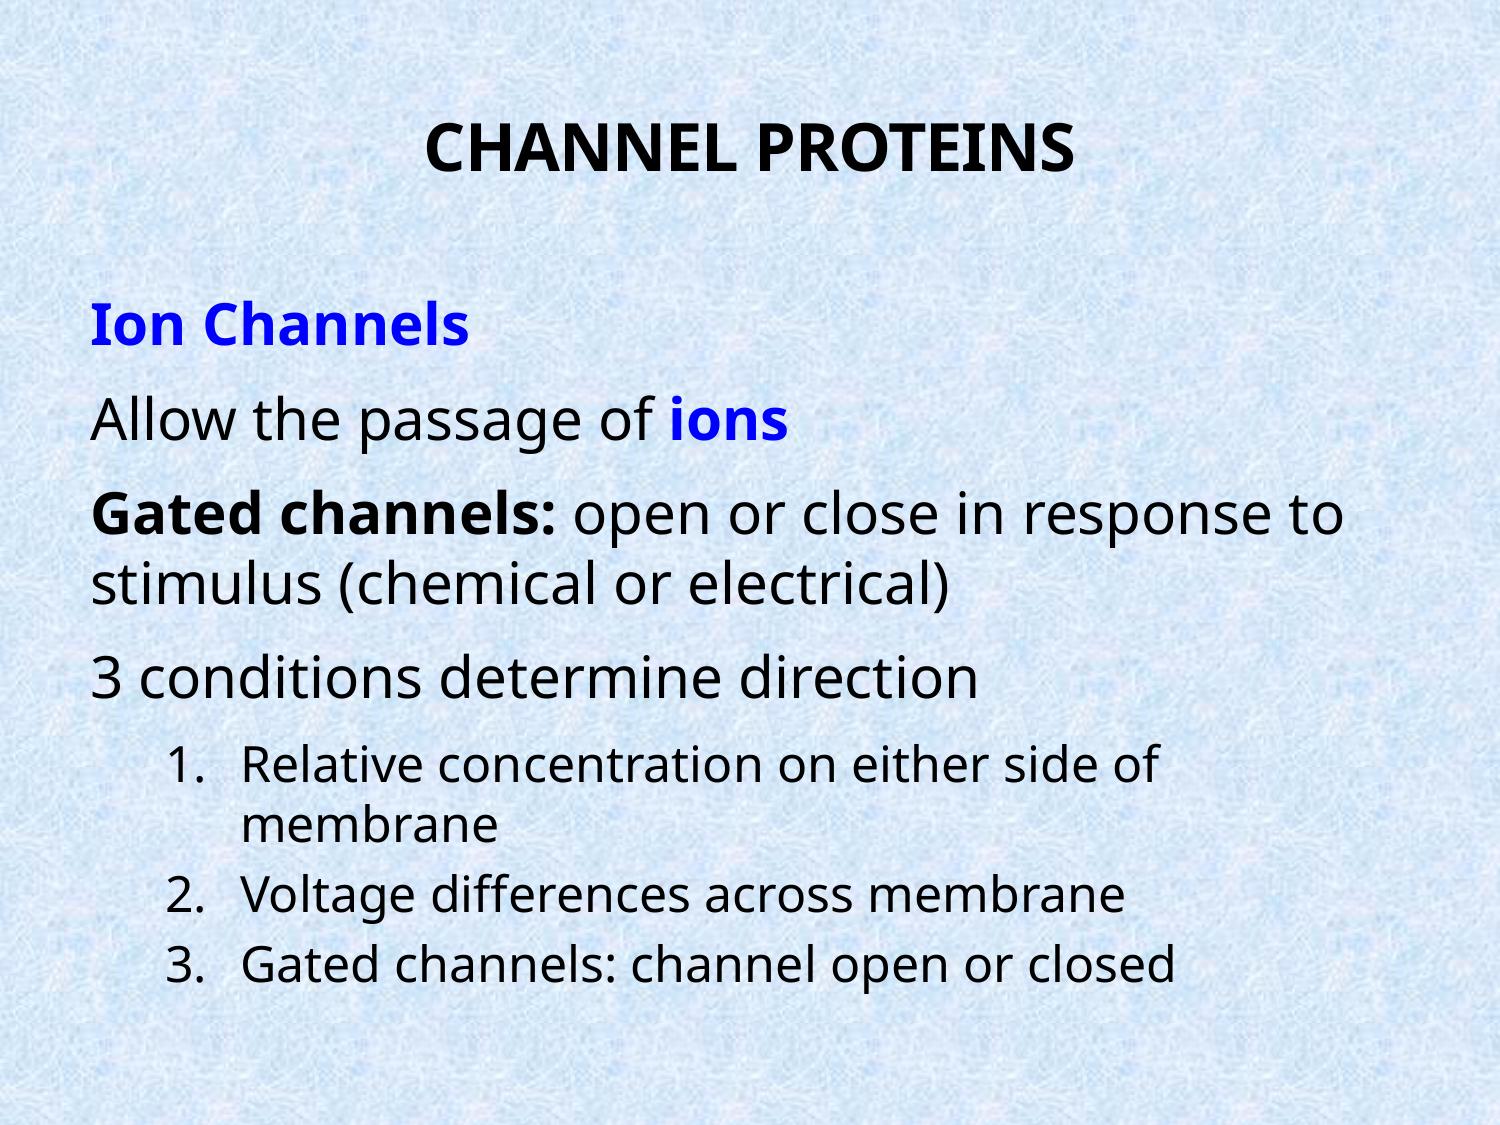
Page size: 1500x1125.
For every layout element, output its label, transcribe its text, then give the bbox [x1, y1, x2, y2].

title Channel Proteins [75, 62, 1425, 193]
list Ion Channels Allow the passage of ions Gated channels: open or close in response to stimulus (chemical or electrical) 3 conditions determine direction Relative concentration on either side of membrane Voltage differences across membrane Gated channels: channel open or closed [75, 280, 1425, 1023]
picture [0, 0, 1500, 1125]
